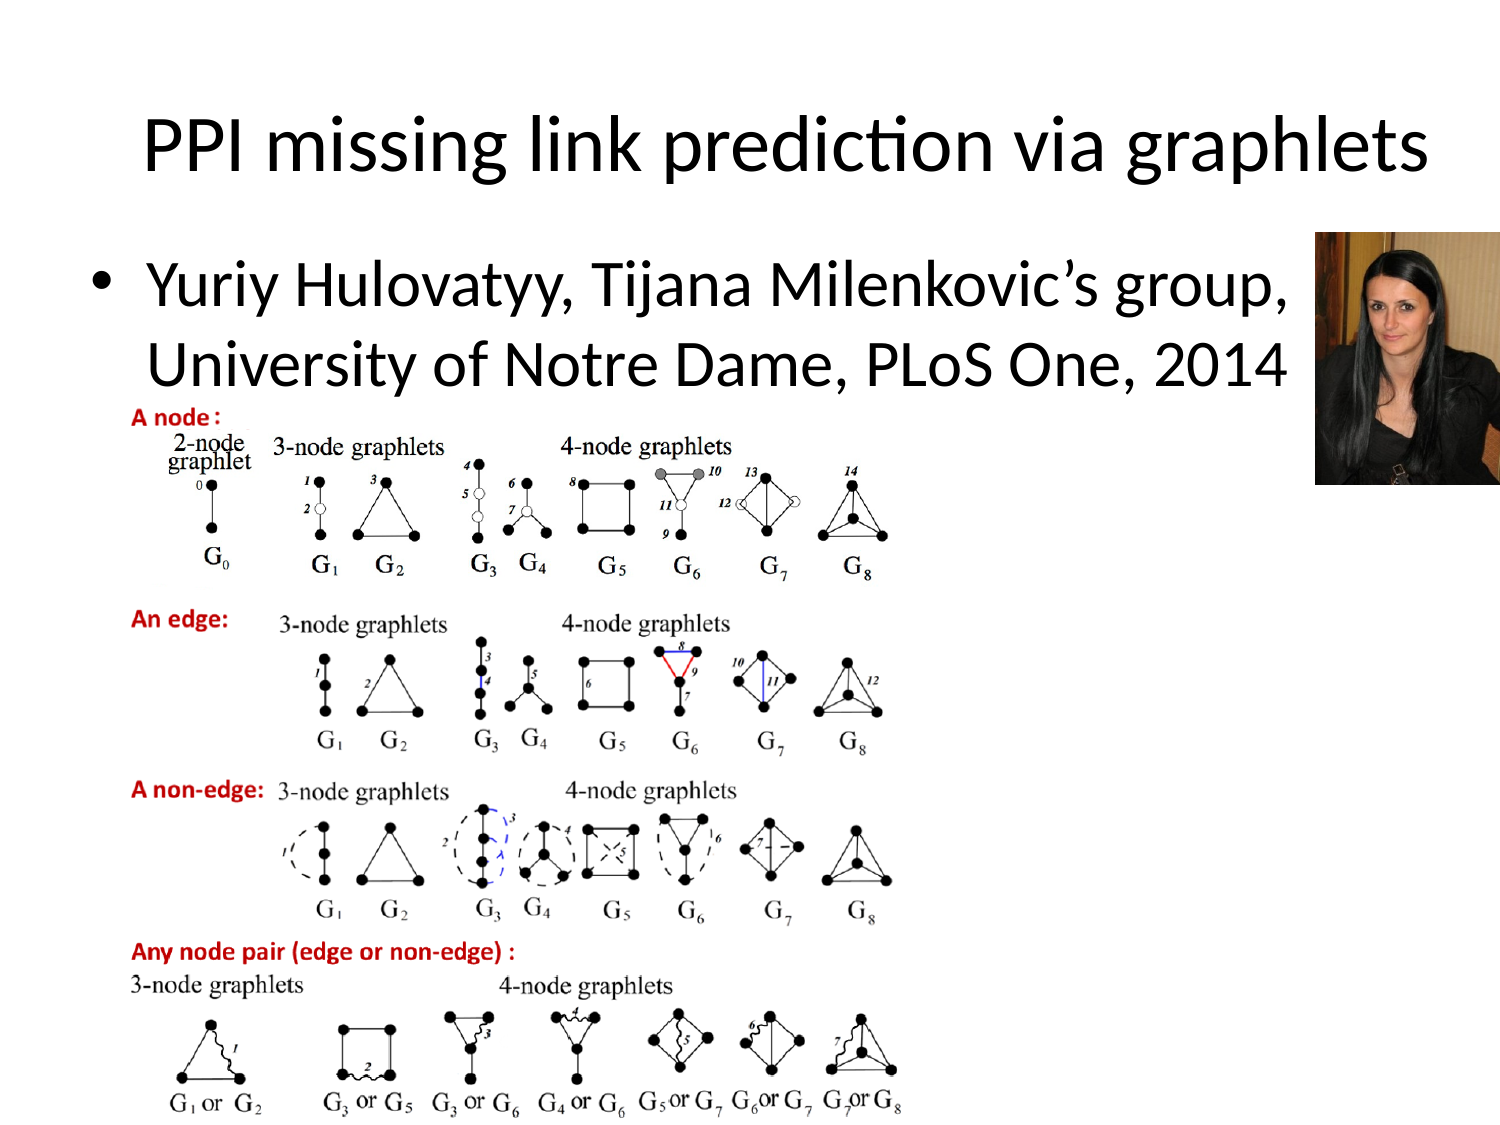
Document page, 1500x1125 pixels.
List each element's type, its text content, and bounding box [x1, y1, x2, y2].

picture [123, 399, 908, 1125]
list Yuriy Hulovatyy, Tijana Milenkovic’s group, University of Notre Dame, PLoS One, 2014 [75, 231, 1425, 975]
title PPI missing link prediction via graphlets [75, 45, 1500, 231]
picture [1315, 232, 1500, 485]
